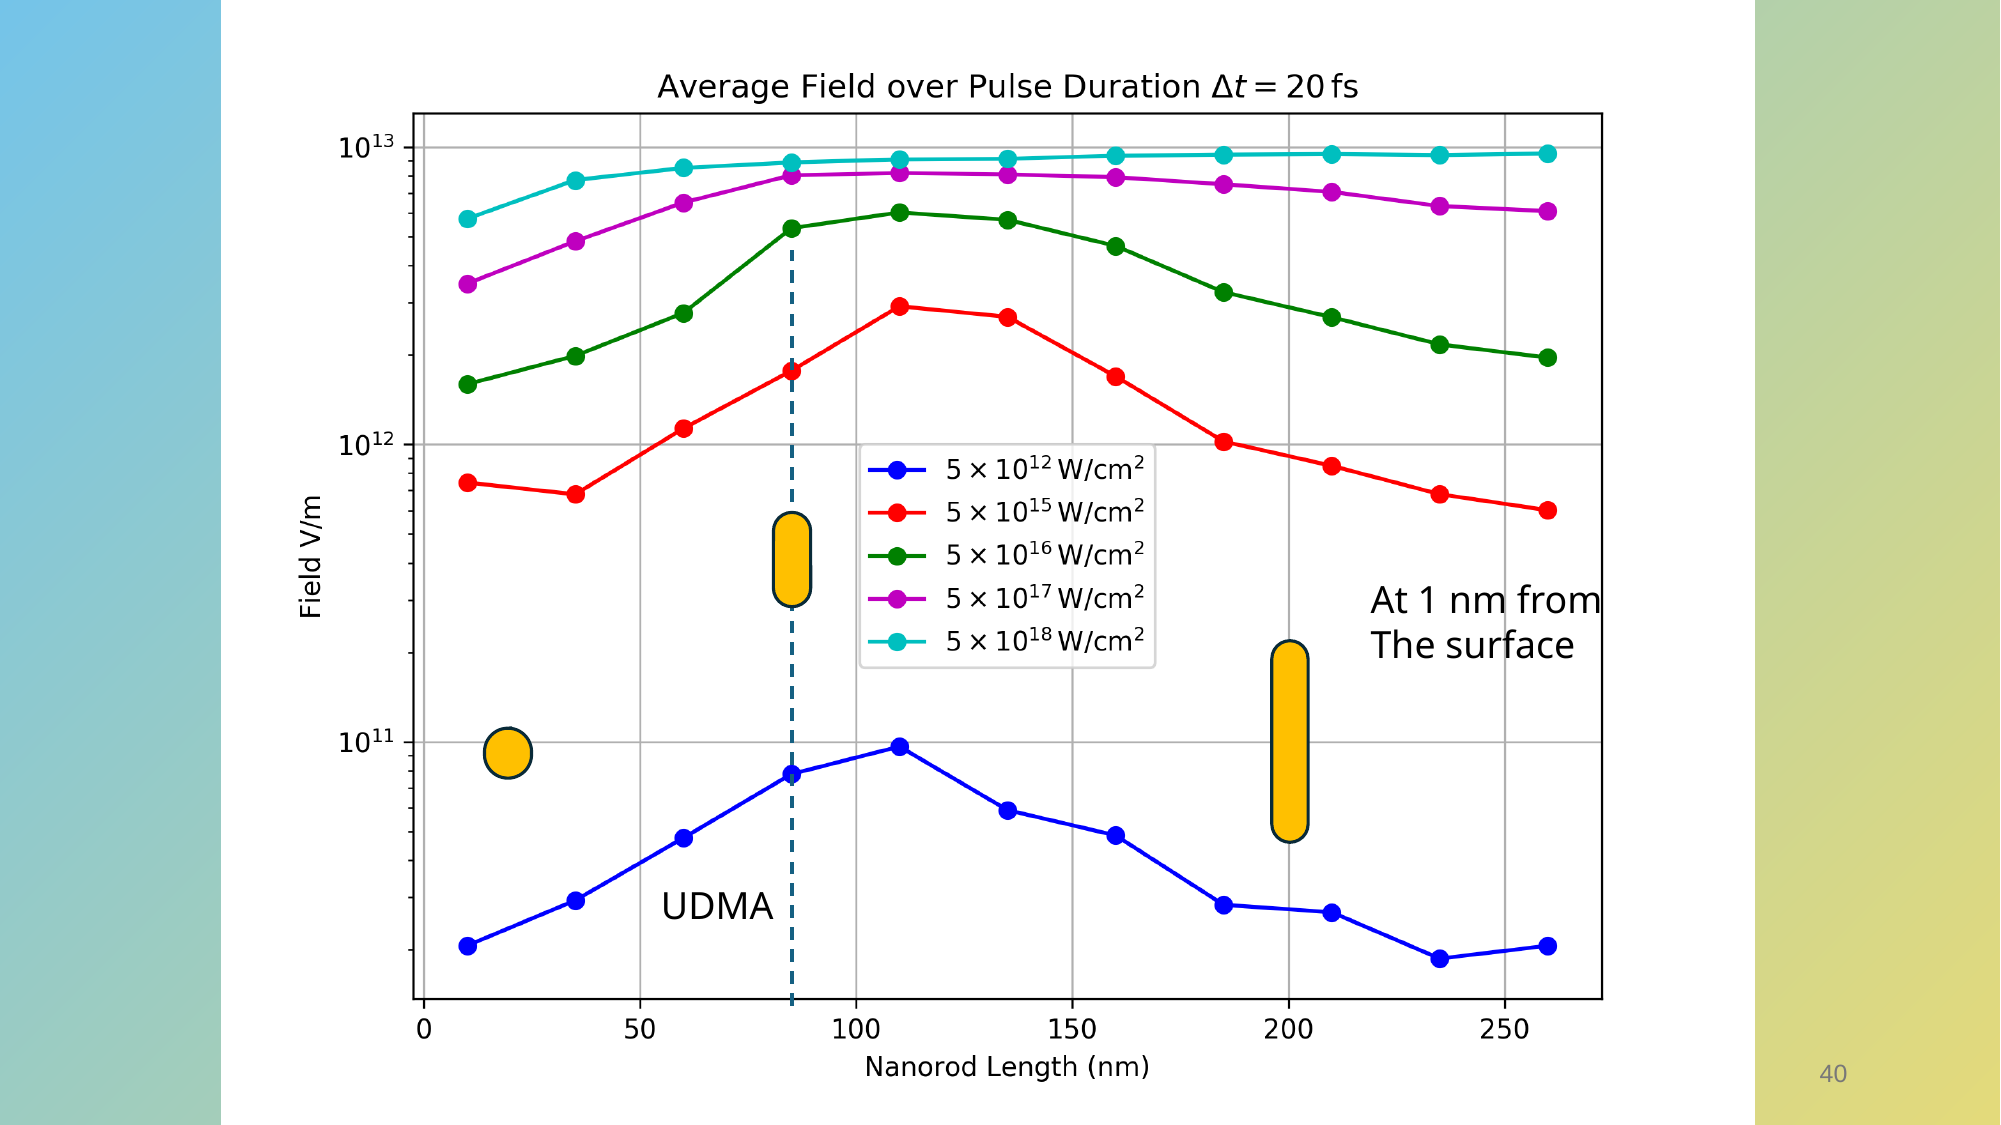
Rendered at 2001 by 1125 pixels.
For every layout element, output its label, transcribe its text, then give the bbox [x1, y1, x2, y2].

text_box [483, 710, 533, 780]
picture [221, 0, 1756, 1125]
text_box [772, 479, 812, 609]
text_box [1271, 578, 1309, 853]
slide_number 40 [1756, 1042, 1863, 1103]
